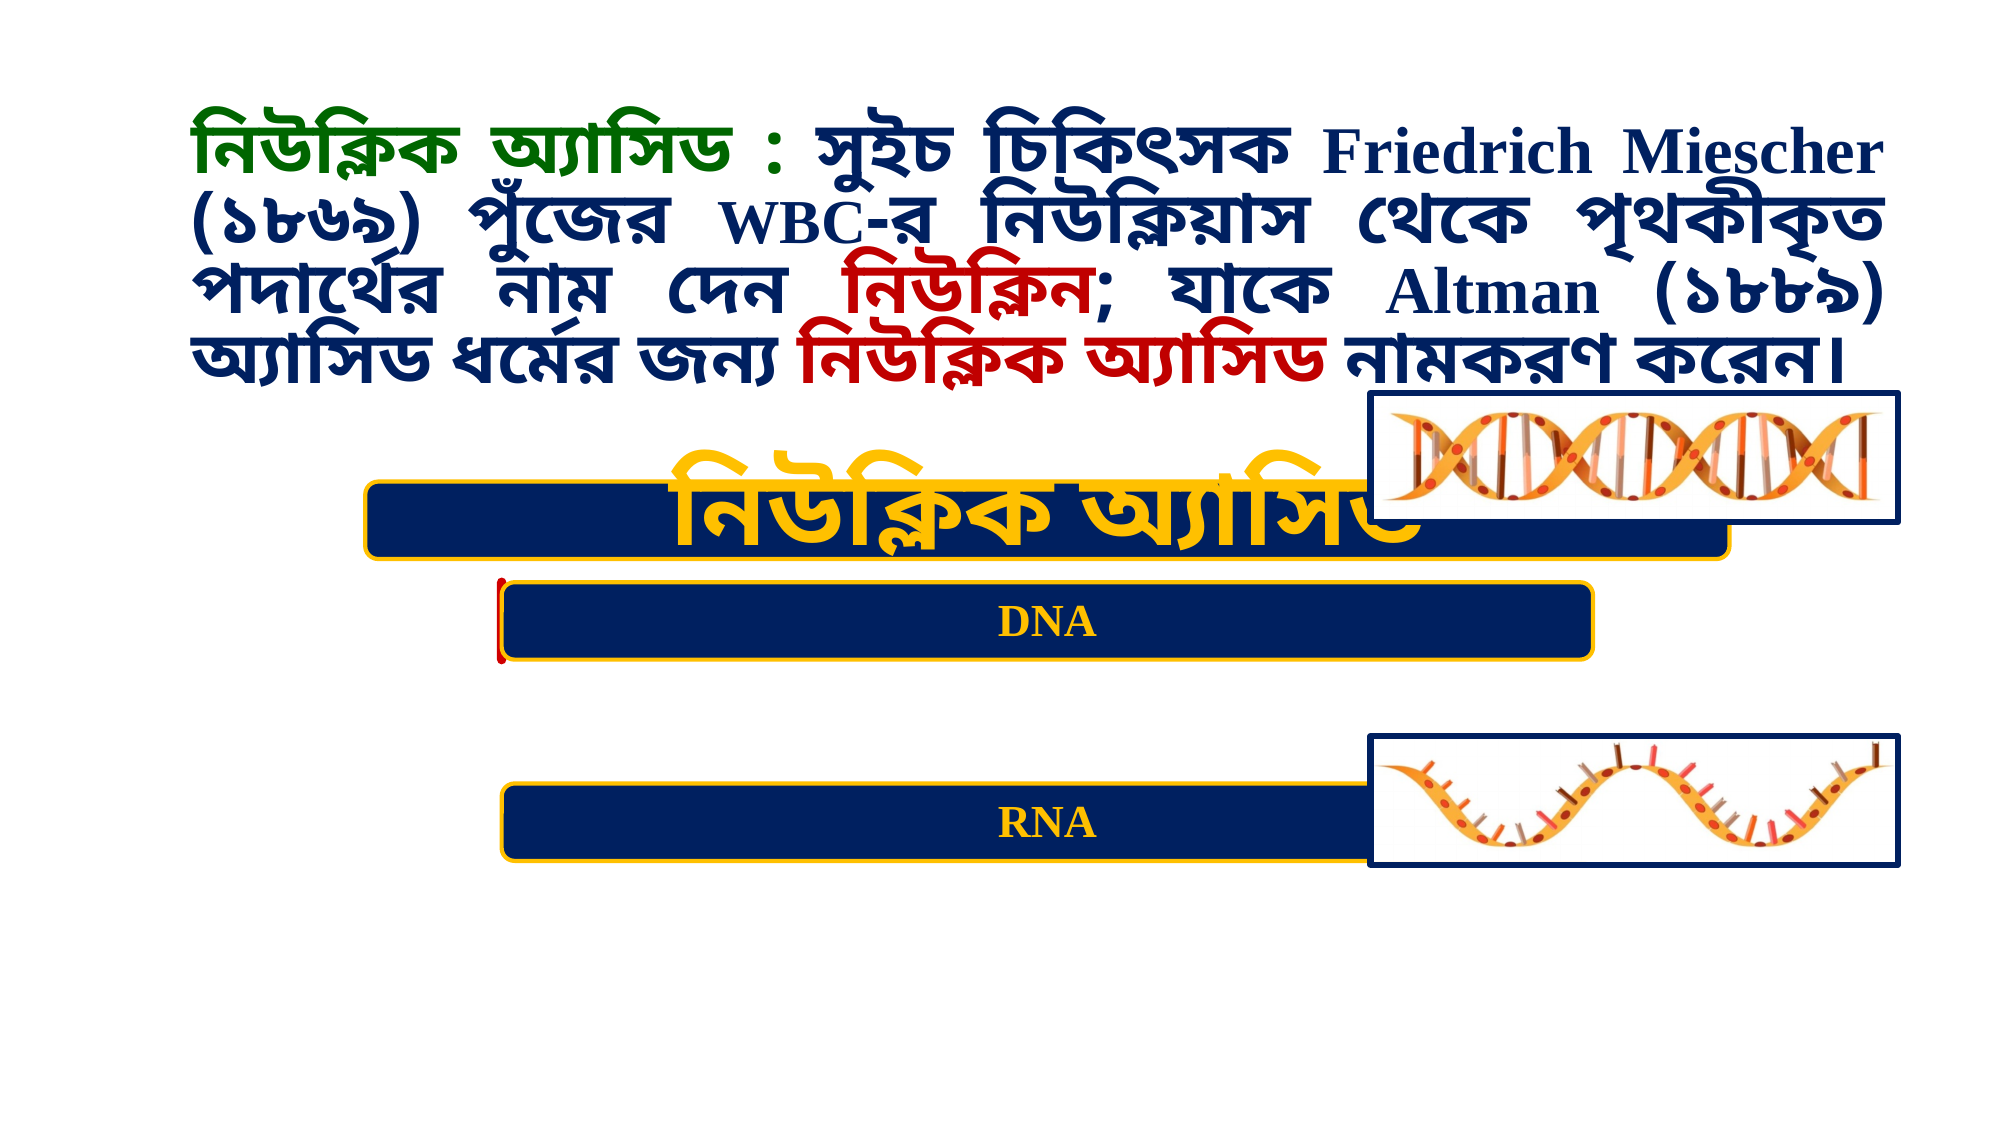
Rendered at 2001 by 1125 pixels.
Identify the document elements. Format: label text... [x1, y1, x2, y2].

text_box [1699, 481, 1901, 1063]
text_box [194, 481, 1567, 1063]
picture [1374, 196, 1895, 1062]
text_box নিউক্লিক অ্যাসিড : সুইচ চিকিৎসক Friedrich Miescher (১৮৬৯) পুঁজের WBC-র নিউক্লিয়াস থেকে পৃথকীকৃত পদার্থের নাম দেন নিউক্লিন; যাকে Altman (১৮৮৯) অ্যাসিড ধর্মের জন্য নিউক্লিক অ্যাসিড নামকরণ করেন। [176, 123, 1900, 393]
